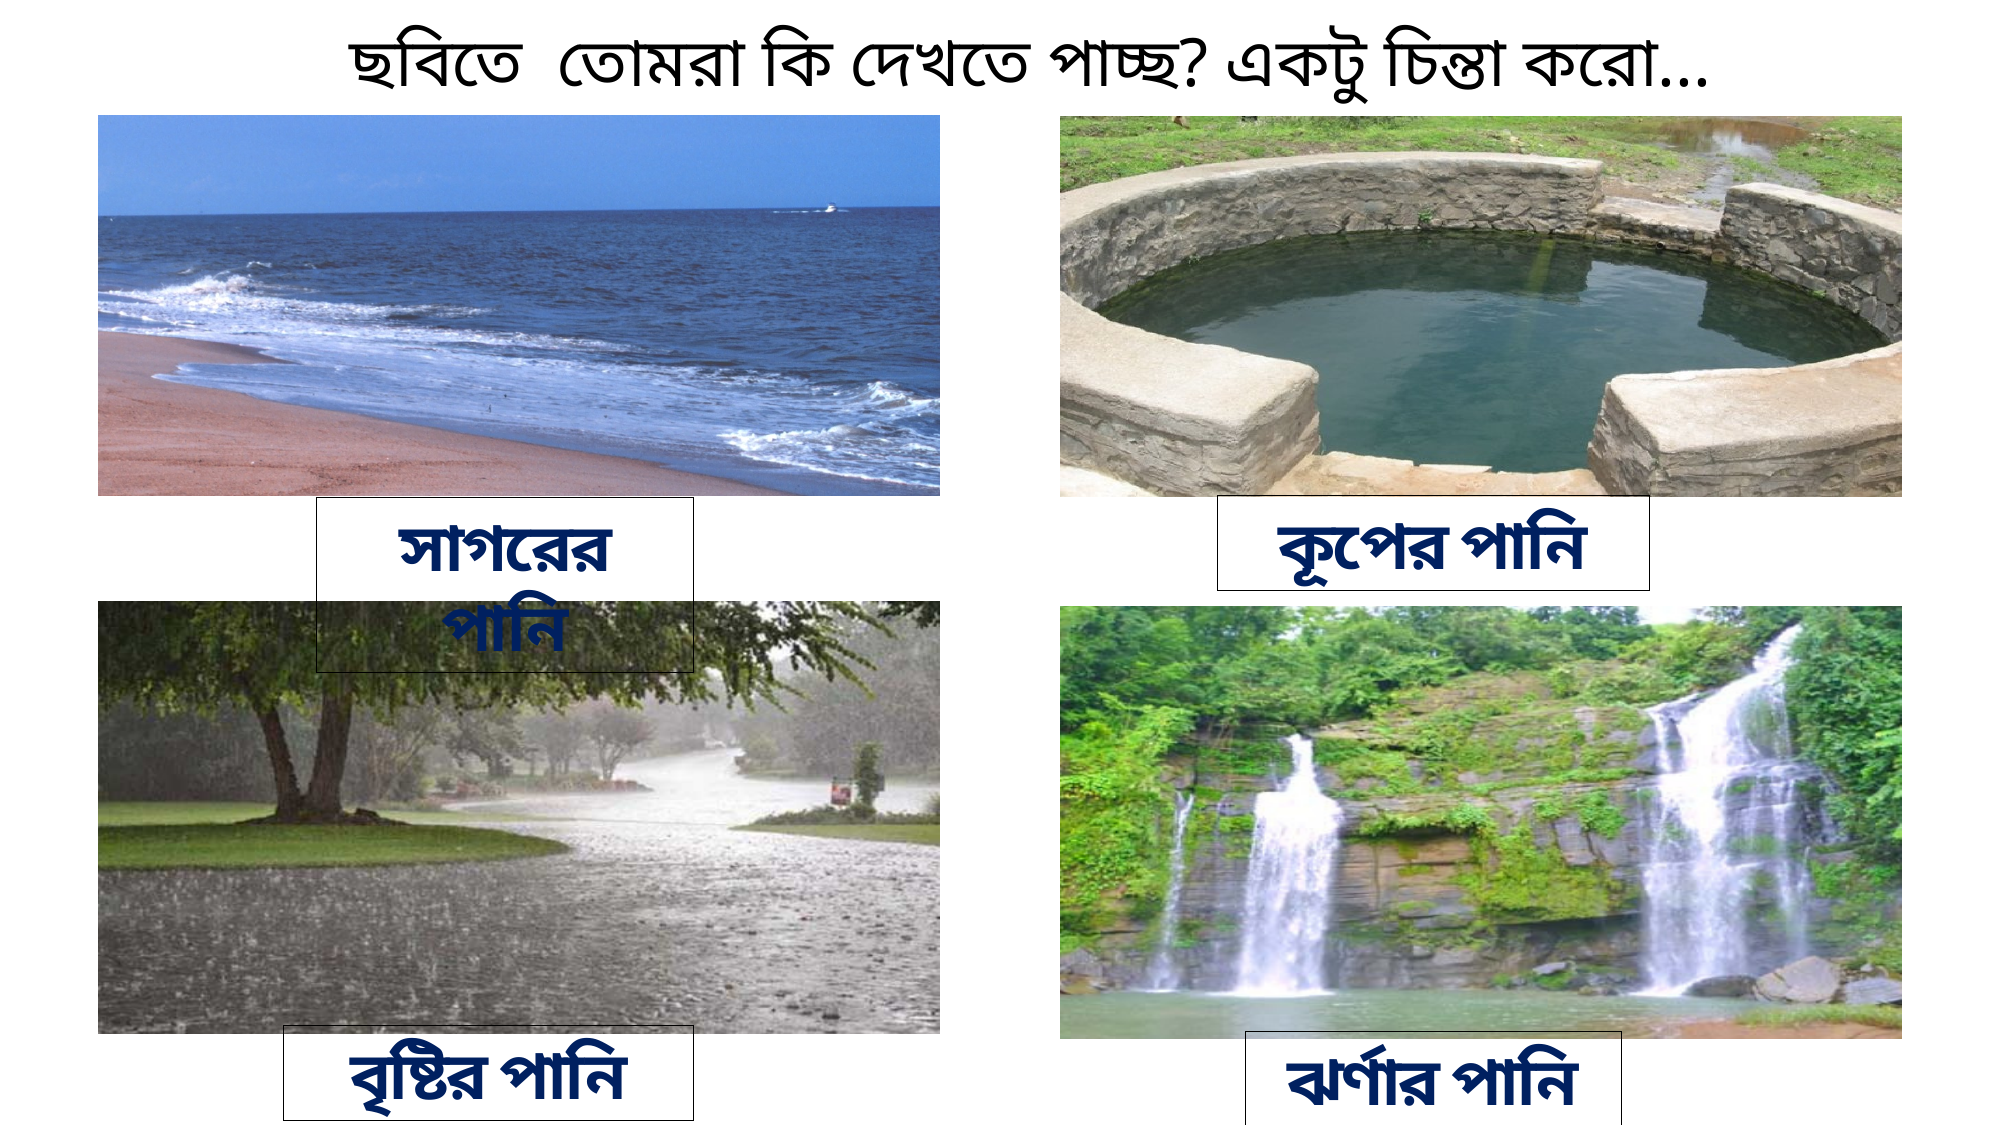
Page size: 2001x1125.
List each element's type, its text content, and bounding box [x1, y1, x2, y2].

picture [98, 115, 940, 496]
text_box সাগরের পানি [316, 497, 694, 600]
picture [1060, 116, 1902, 497]
text_box ঝর্ণার পানি [1245, 1039, 1622, 1125]
picture [1060, 606, 1902, 1039]
text_box ছবিতে তোমরা কি দেখতে পাচ্ছ? একটু চিন্তা করো... [241, 12, 1837, 108]
text_box বৃষ্টির পানি [283, 1034, 694, 1121]
text_box কূপের পানি [1217, 497, 1650, 591]
picture [98, 600, 940, 1034]
